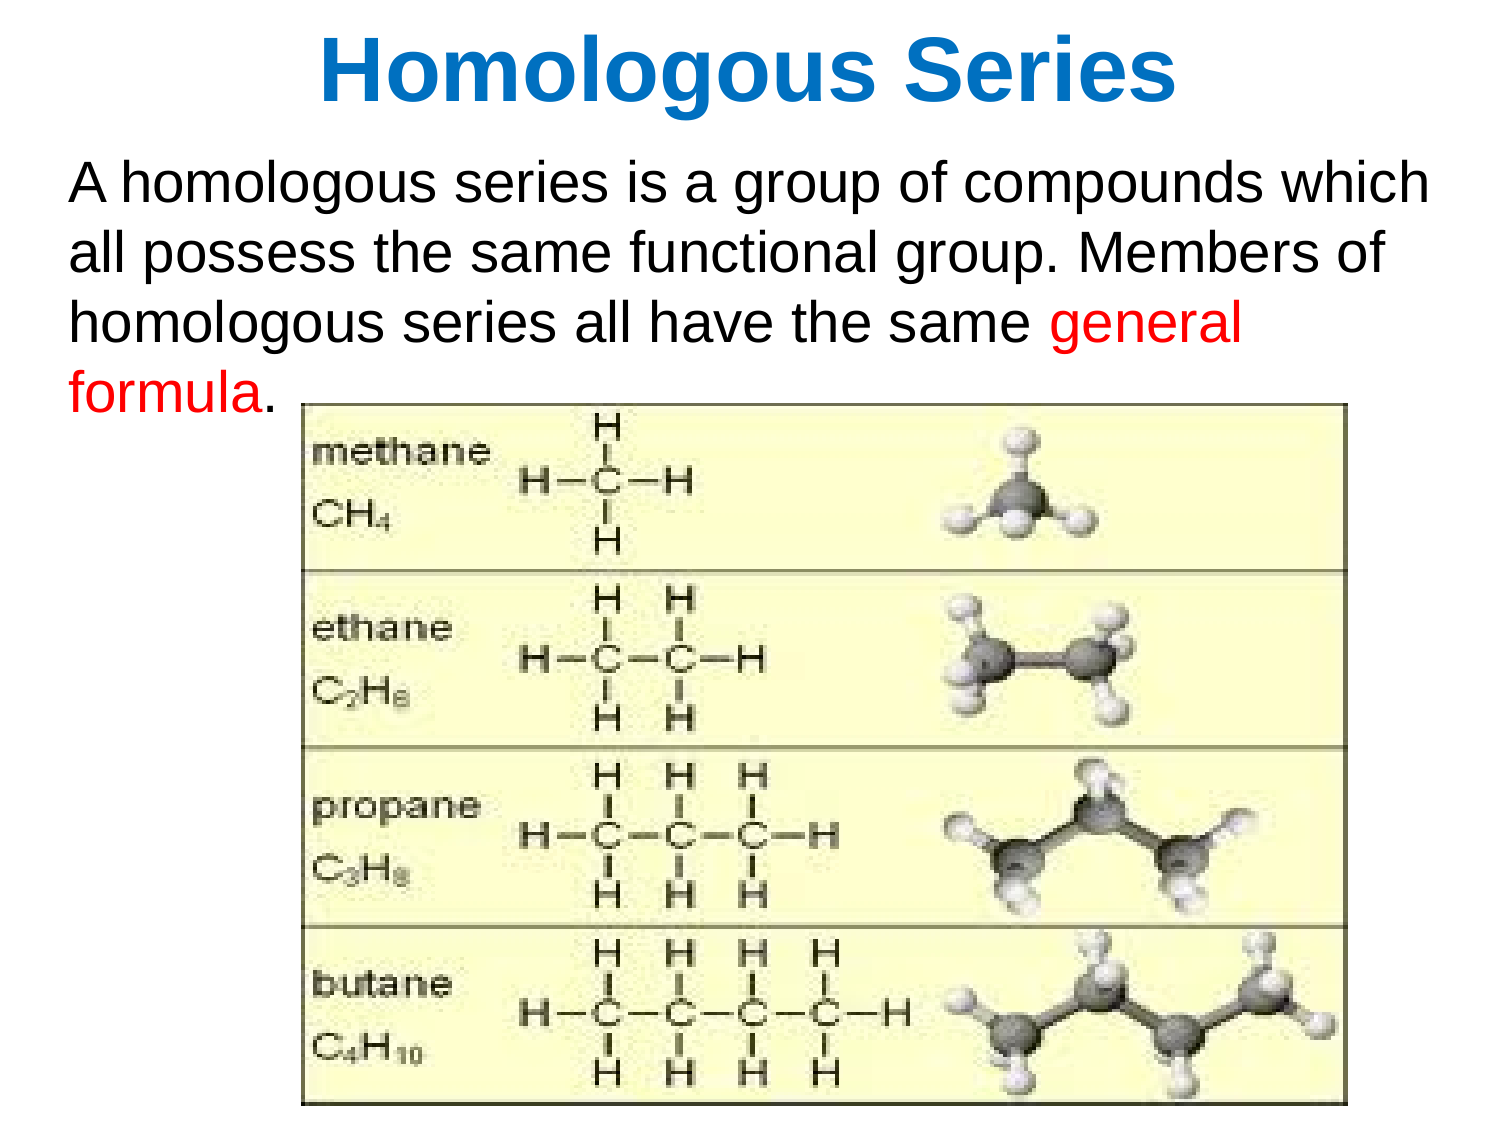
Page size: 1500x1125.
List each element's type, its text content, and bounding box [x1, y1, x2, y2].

subtitle A homologous series is a group of compounds which all possess the same functional group. Members of homologous series all have the same general formula. [53, 137, 1459, 1083]
title Homologous Series [112, 0, 1388, 130]
picture [300, 403, 1348, 1107]
